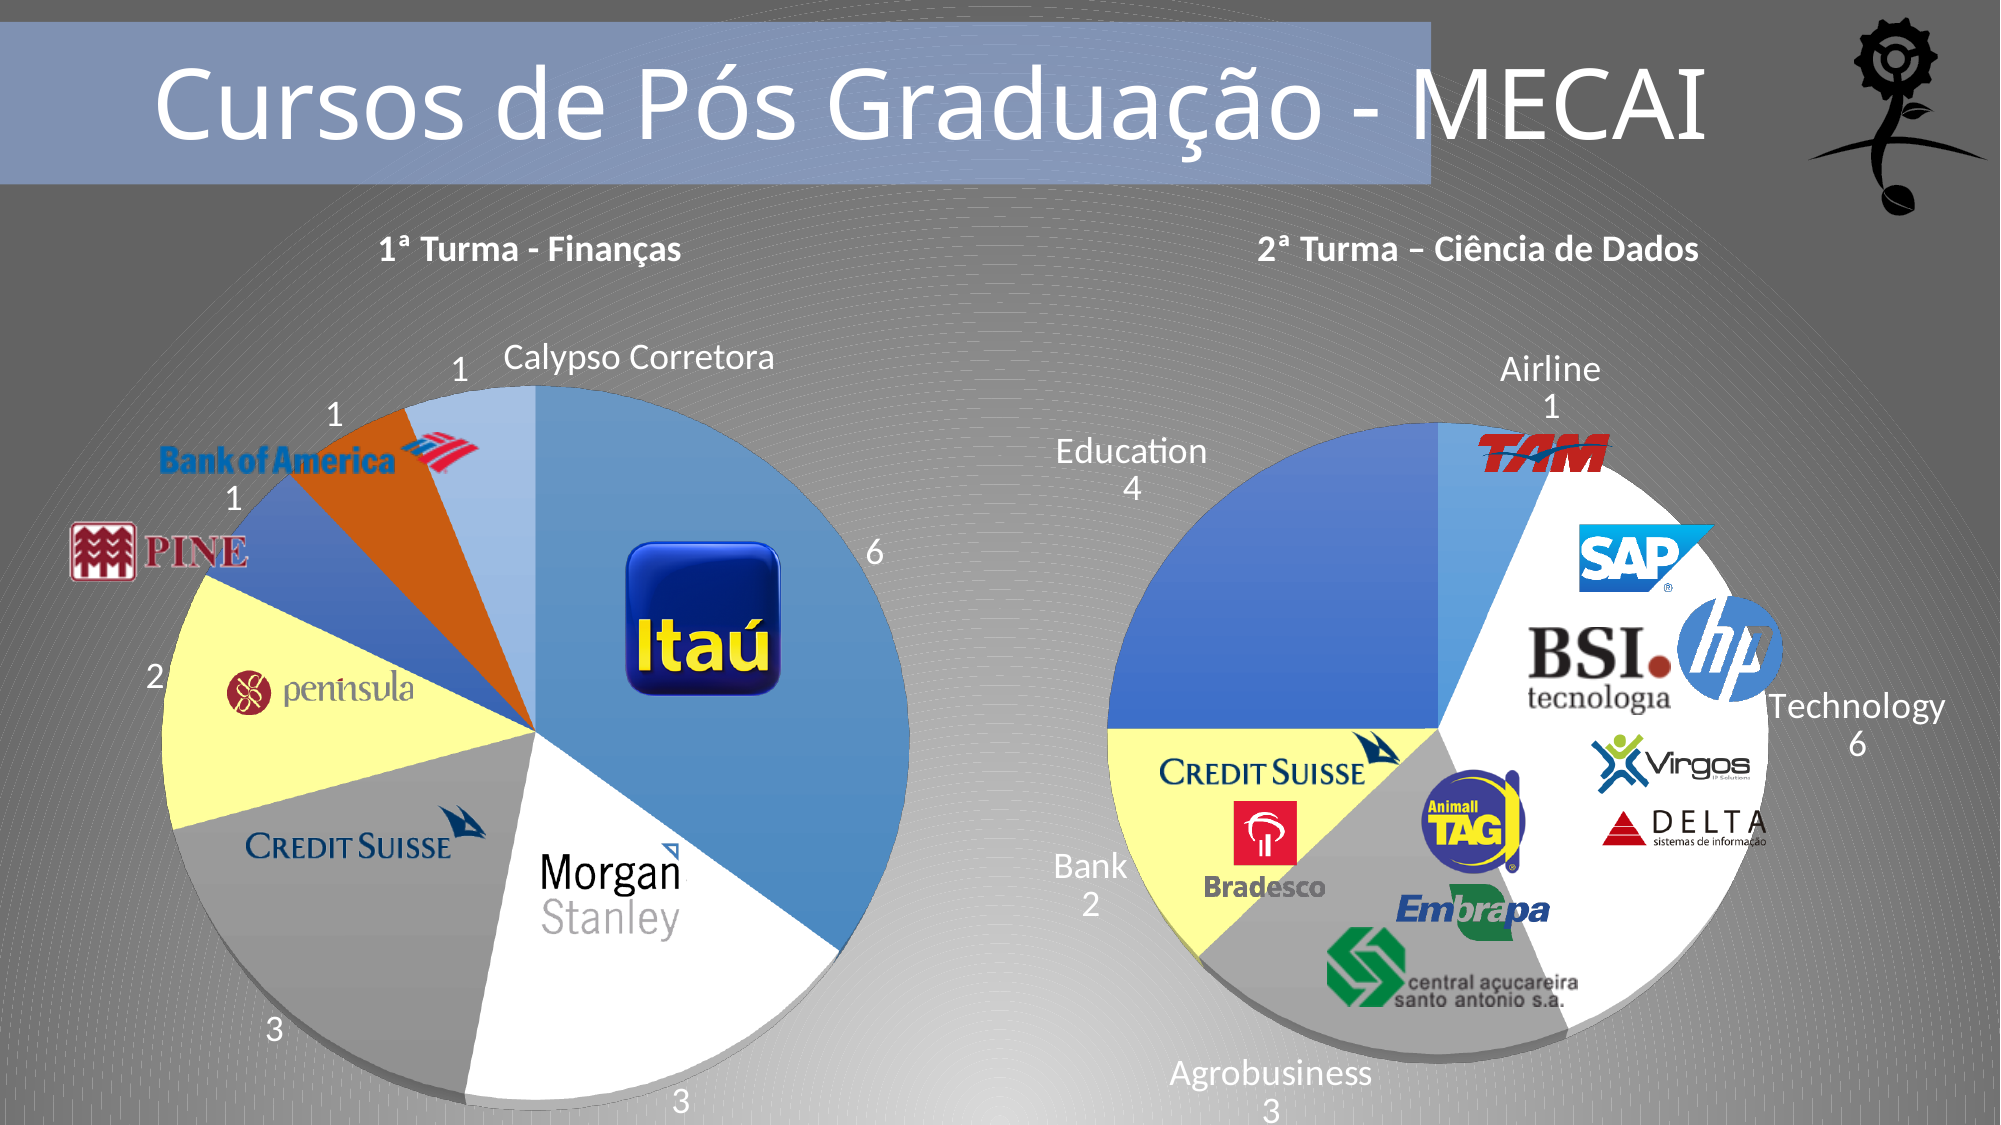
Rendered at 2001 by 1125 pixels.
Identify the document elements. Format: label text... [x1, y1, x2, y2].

picture [227, 670, 414, 715]
text_box 2ª Turma – Ciência de Dados [1242, 216, 1715, 277]
picture [246, 785, 486, 867]
chart [0, 334, 2000, 1125]
text_box 1ª Turma - Finanças [362, 216, 697, 277]
title Cursos de Pós Graduação - MECAI [137, 0, 1786, 217]
picture [1528, 627, 1671, 715]
picture [1591, 734, 1750, 794]
picture [1478, 434, 1614, 473]
picture [1205, 801, 1325, 897]
picture [1577, 522, 1717, 594]
picture [1677, 597, 1783, 703]
text_box Calypso Corretora [488, 324, 791, 334]
picture [624, 540, 782, 697]
picture [62, 514, 258, 588]
picture [515, 831, 707, 956]
picture [1160, 711, 1400, 793]
picture [1601, 809, 1766, 848]
picture [160, 432, 481, 474]
picture [1327, 759, 1578, 1007]
picture [1806, 12, 1990, 217]
